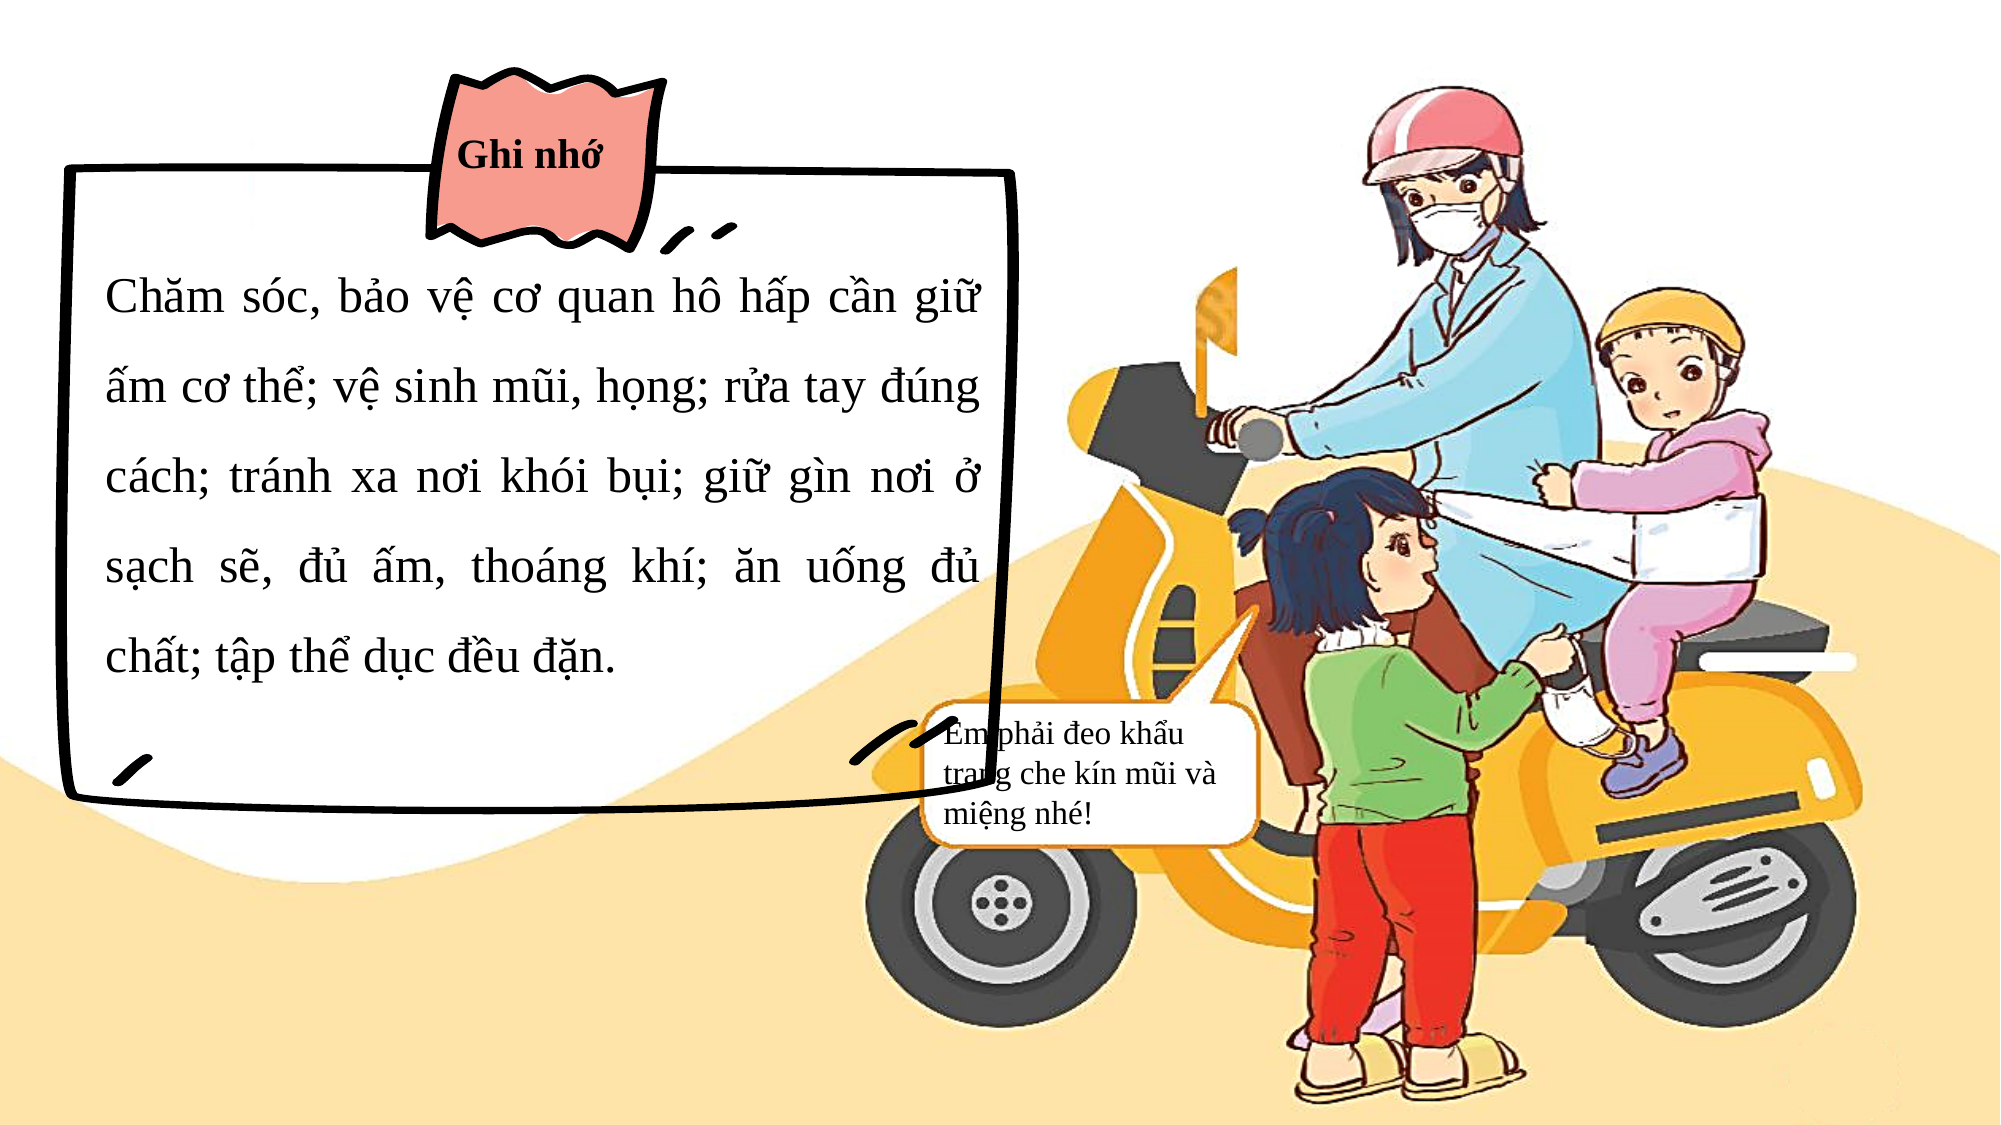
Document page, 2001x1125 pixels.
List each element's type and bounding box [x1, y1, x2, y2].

text_box [51, 67, 1031, 815]
text_box [0, 0, 2000, 1125]
